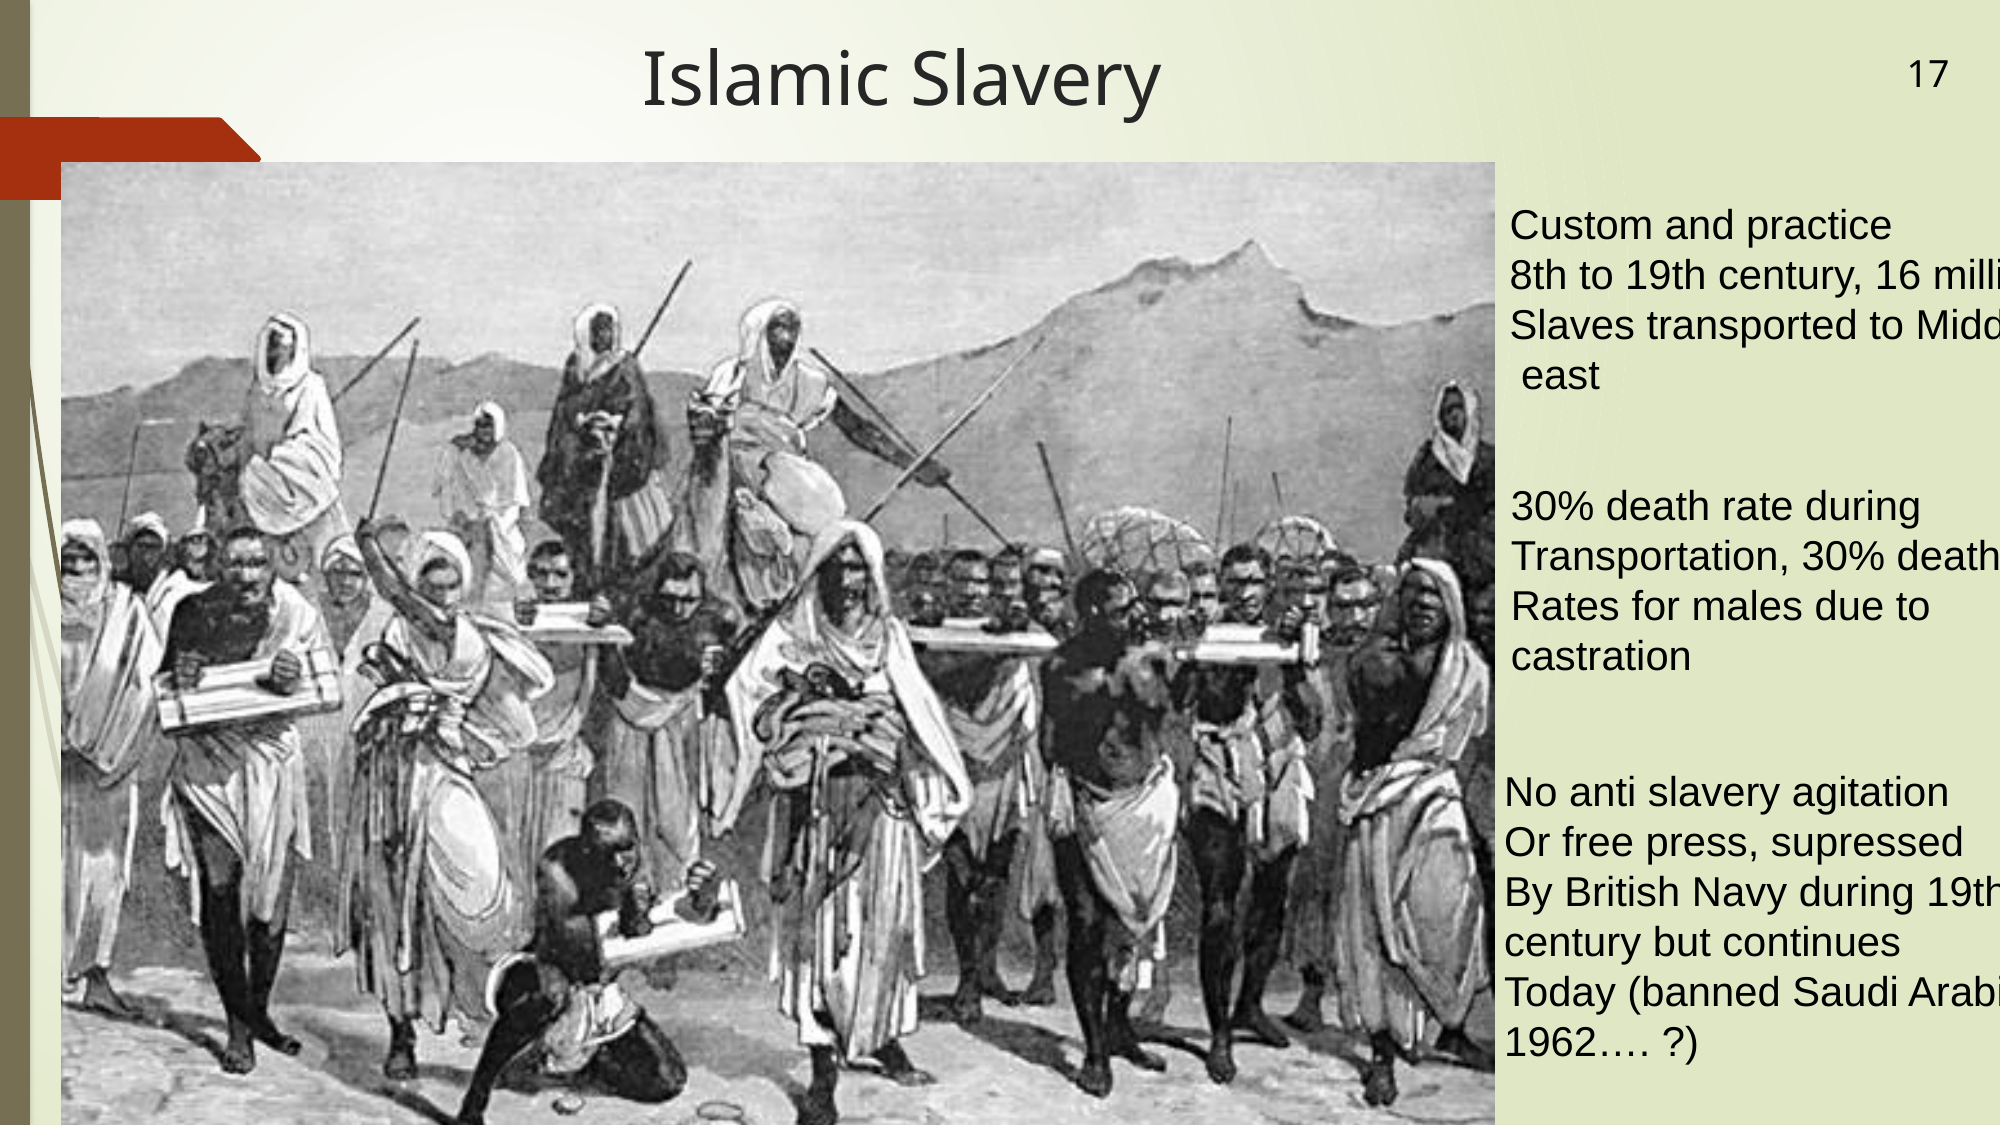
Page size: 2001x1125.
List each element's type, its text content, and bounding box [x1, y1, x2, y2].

text_box No anti slavery agitation Or free press, supressed By British Navy during 19th century but continues Today (banned Saudi Arabia 1962…. ?) [1498, 757, 2000, 1073]
picture [60, 162, 1495, 1125]
text_box Custom and practice 8th to 19th century, 16 million Slaves transported to Middle east [1498, 190, 2000, 406]
text_box 30% death rate during Transportation, 30% death Rates for males due to castration [1498, 471, 2000, 687]
title Islamic Slavery [171, 22, 1634, 190]
text_box 17 [1891, 42, 1975, 103]
